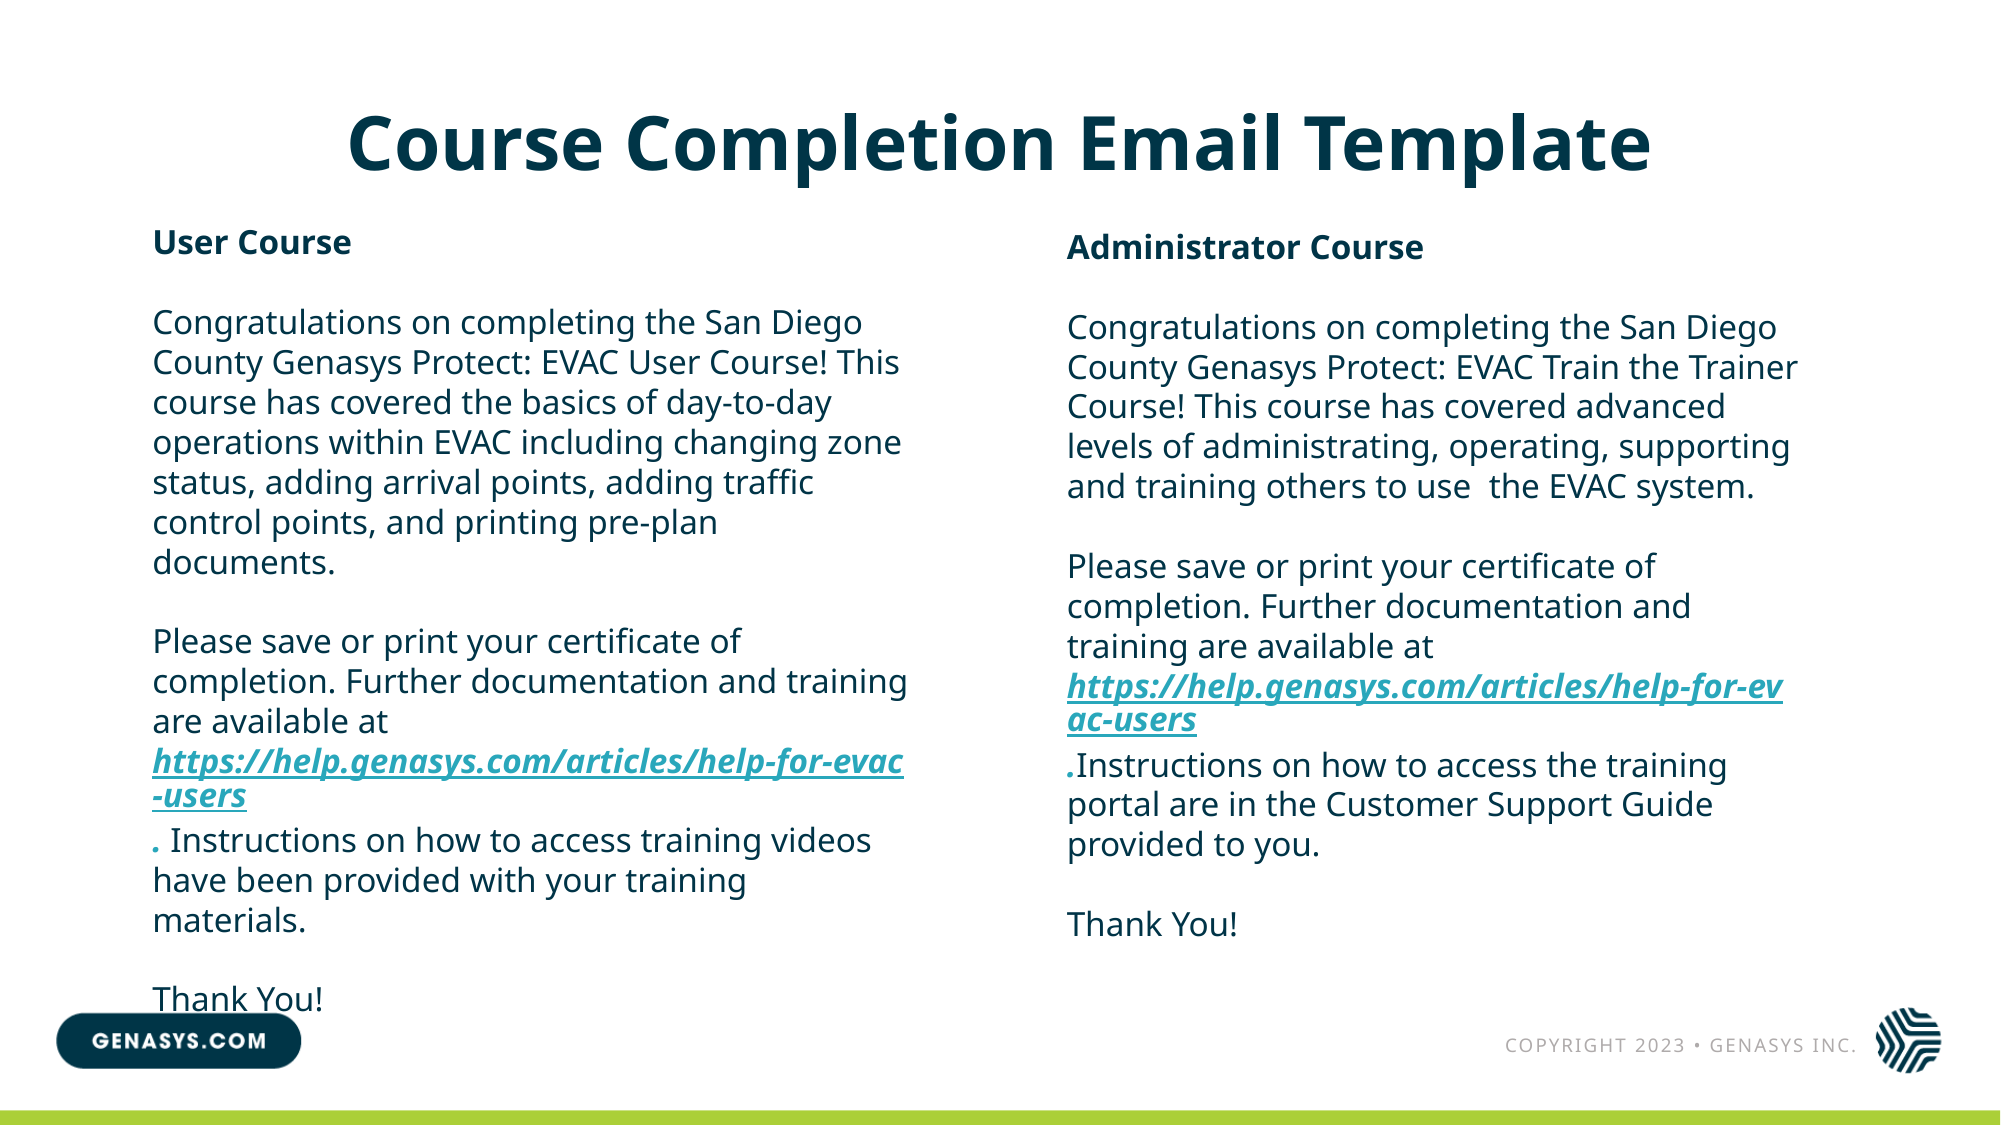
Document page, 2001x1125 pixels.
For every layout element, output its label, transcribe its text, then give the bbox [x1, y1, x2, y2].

text_box Administrator Course Congratulations on completing the San Diego County Genasys Protect: EVAC Train the Trainer Course! This course has covered advanced levels of administrating, operating, supporting and training others to use the EVAC system. Please save or print your certificate of completion. Further documentation and training are available at https://help.genasys.com/articles/help-for-evac-users.Instructions on how to access the training portal are in the Customer Support Guide provided to you. Thank You! [1051, 218, 1815, 918]
text_box User Course Congratulations on completing the San Diego County Genasys Protect: EVAC User Course! This course has covered the basics of day-to-day operations within EVAC including changing zone status, adding arrival points, adding traffic control points, and printing pre-plan documents. Please save or print your certificate of completion. Further documentation and training are available at https://help.genasys.com/articles/help-for-evac-users. Instructions on how to access training videos have been provided with your training materials. Thank You! [137, 213, 926, 993]
picture [0, 0, 2001, 1125]
title Course Completion Email Template [137, 61, 1863, 231]
